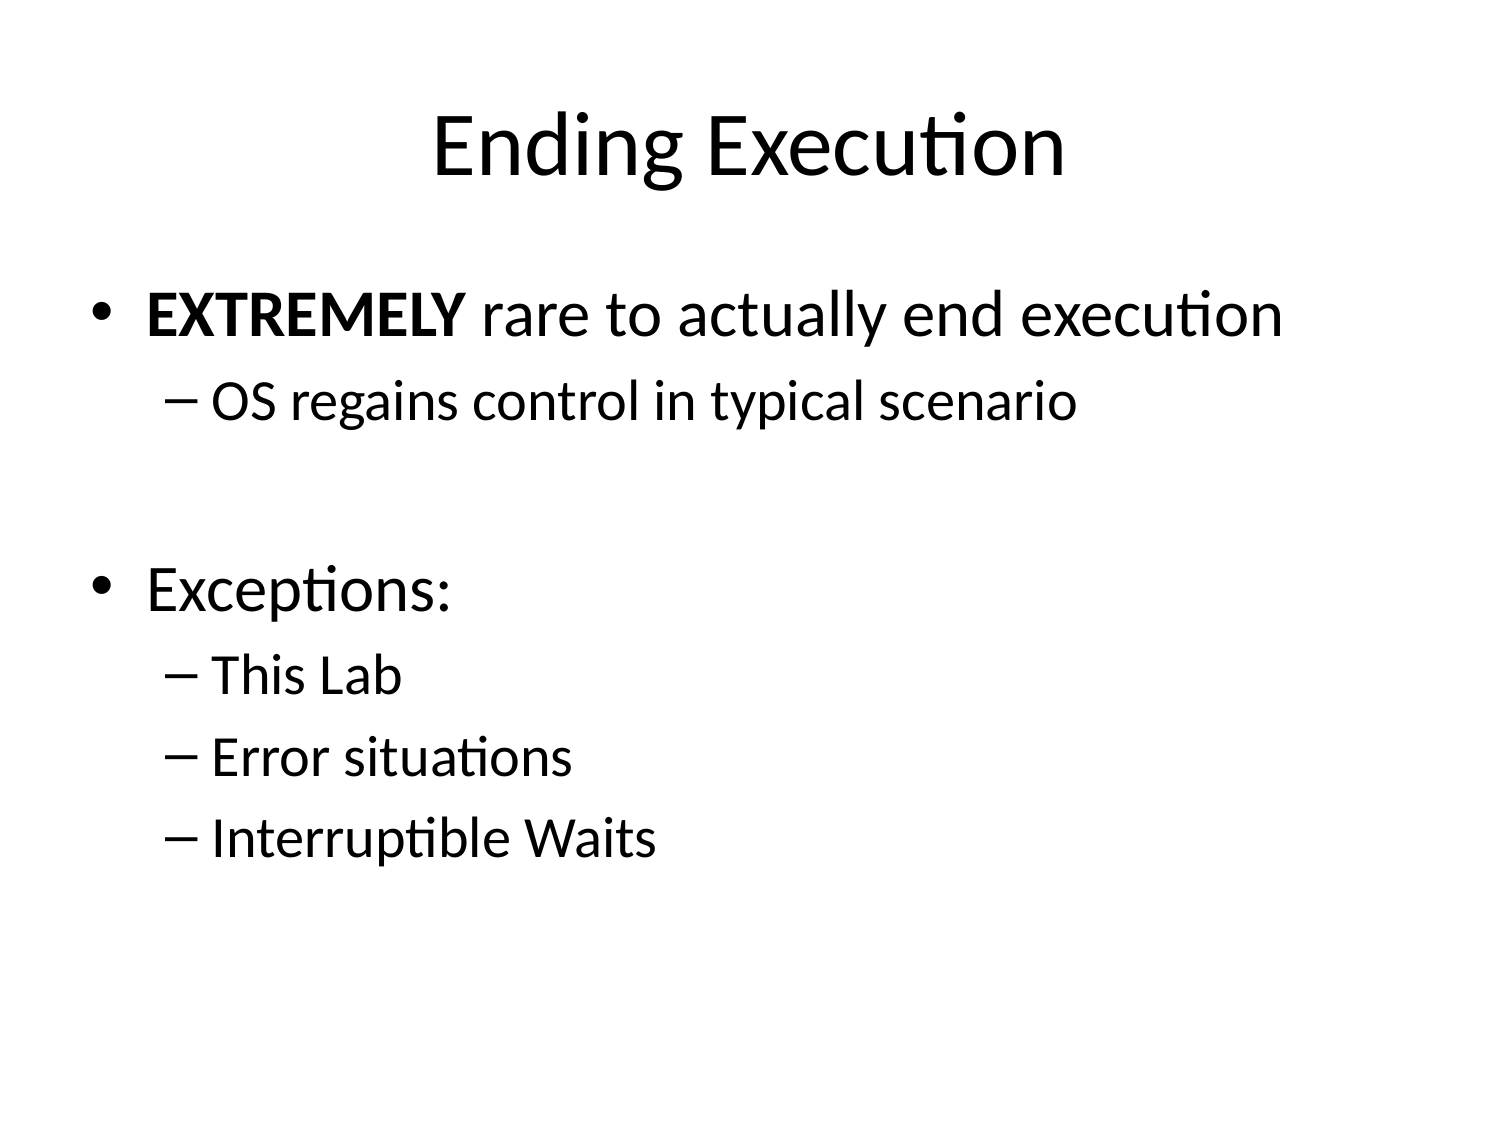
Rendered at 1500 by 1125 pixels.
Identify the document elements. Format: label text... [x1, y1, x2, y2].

title Ending Execution [75, 45, 1425, 233]
list EXTREMELY rare to actually end execution OS regains control in typical scenario Exceptions: This Lab Error situations Interruptible Waits [75, 262, 1425, 1005]
